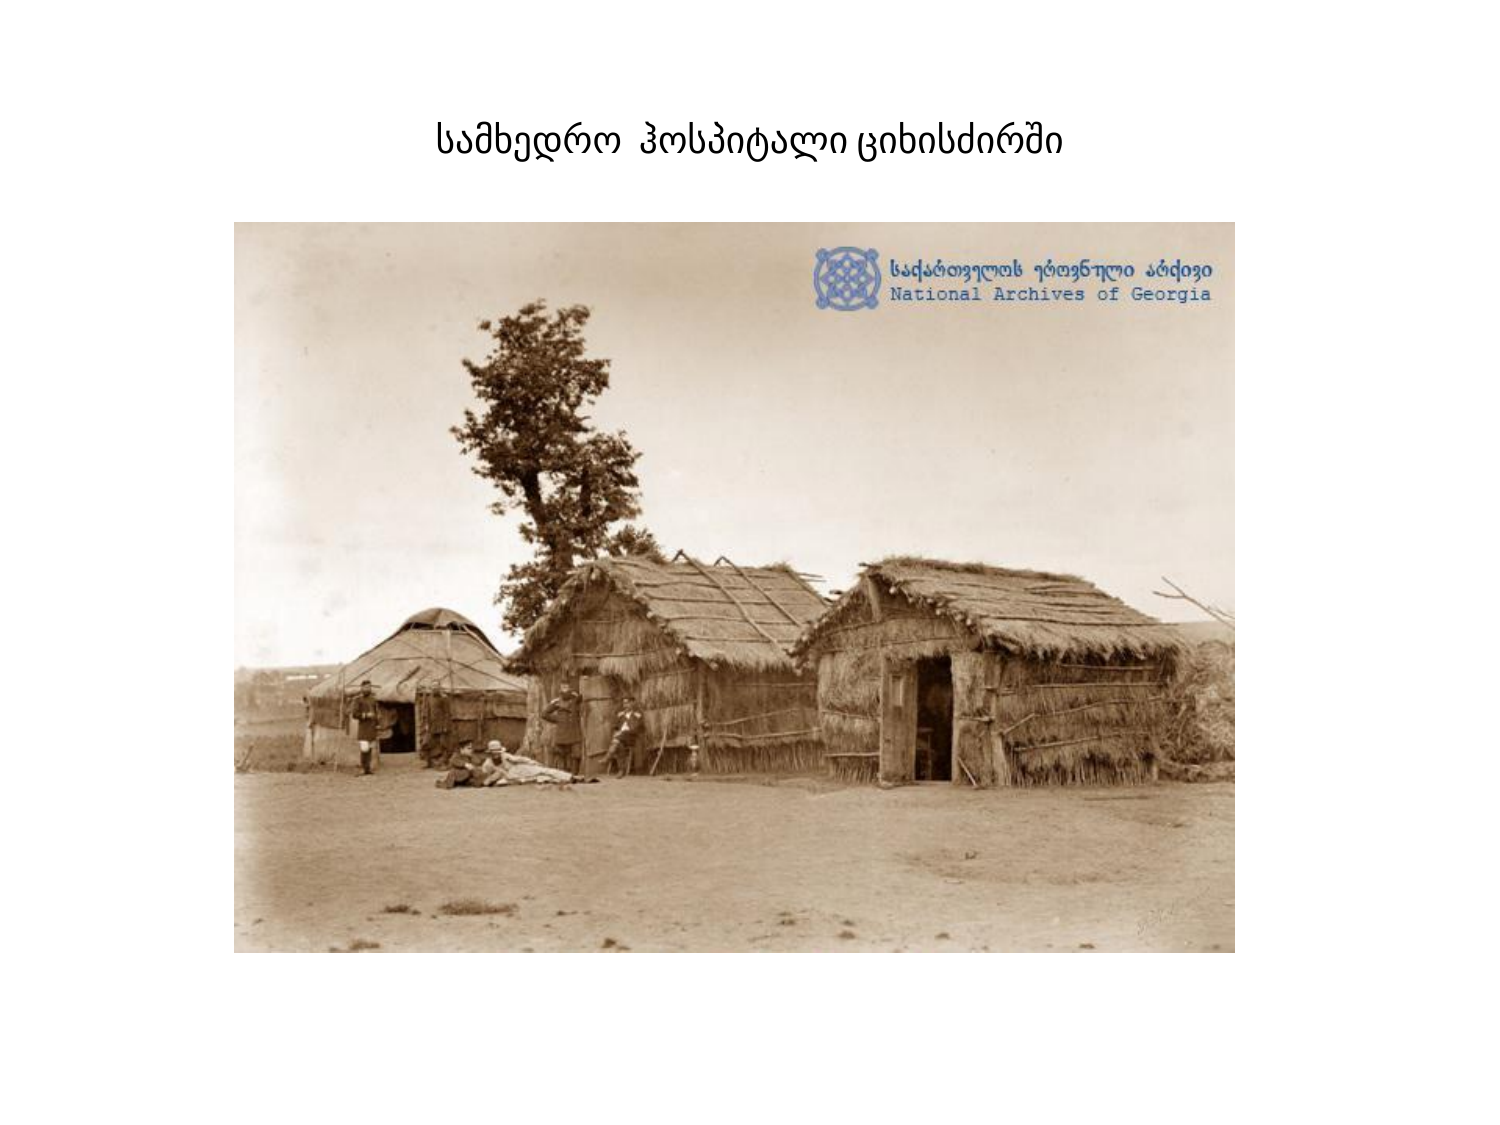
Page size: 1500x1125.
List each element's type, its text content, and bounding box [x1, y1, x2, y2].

title სამხედრო ჰოსპიტალი ციხისძირში [75, 45, 1425, 233]
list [234, 222, 1235, 953]
